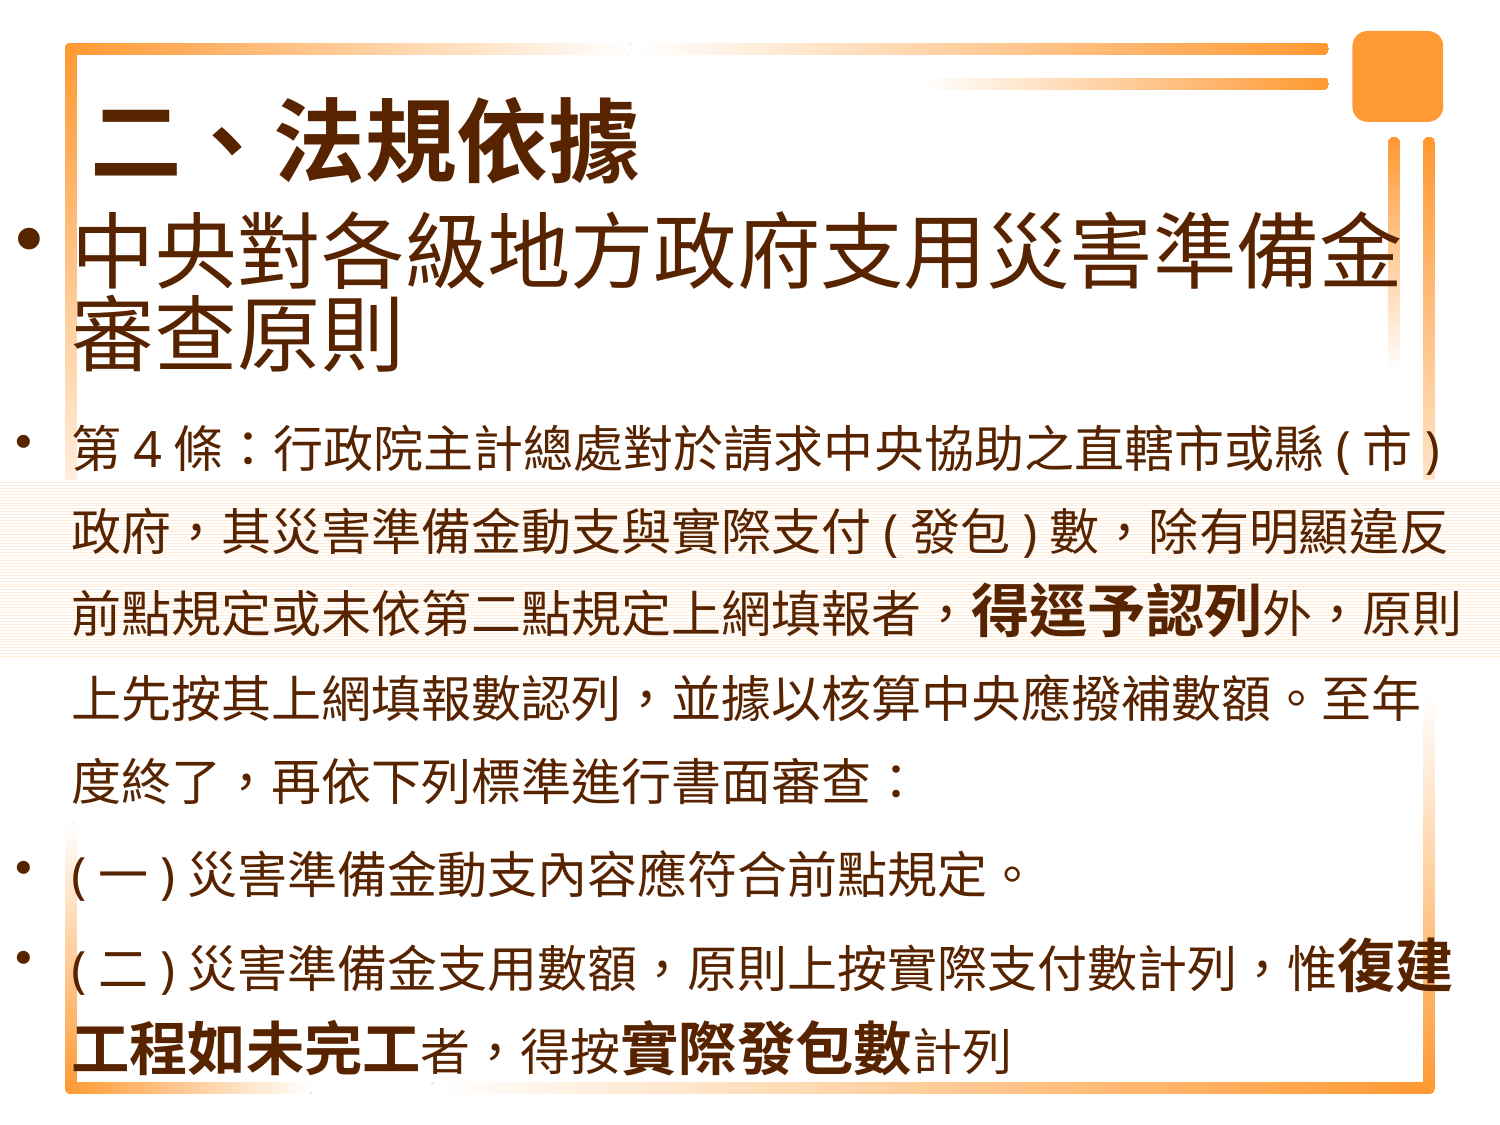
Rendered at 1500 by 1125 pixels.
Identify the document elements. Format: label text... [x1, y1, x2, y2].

title 二、法規依據 [75, 45, 1425, 208]
list 中央對各級地方政府支用災害準備金審查原則 第4條：行政院主計總處對於請求中央協助之直轄市或縣(市)政府，其災害準備金動支與實際支付(發包)數，除有明顯違反前點規定或未依第二點規定上網填報者，得逕予認列外，原則上先按其上網填報數認列，並據以核算中央應撥補數額。至年度終了，再依下列標準進行書面審查： (一)災害準備金動支內容應符合前點規定。 (二)災害準備金支用數額，原則上按實際支付數計列，惟復建工程如未完工者，得按實際發包數計列 [0, 208, 1483, 1106]
